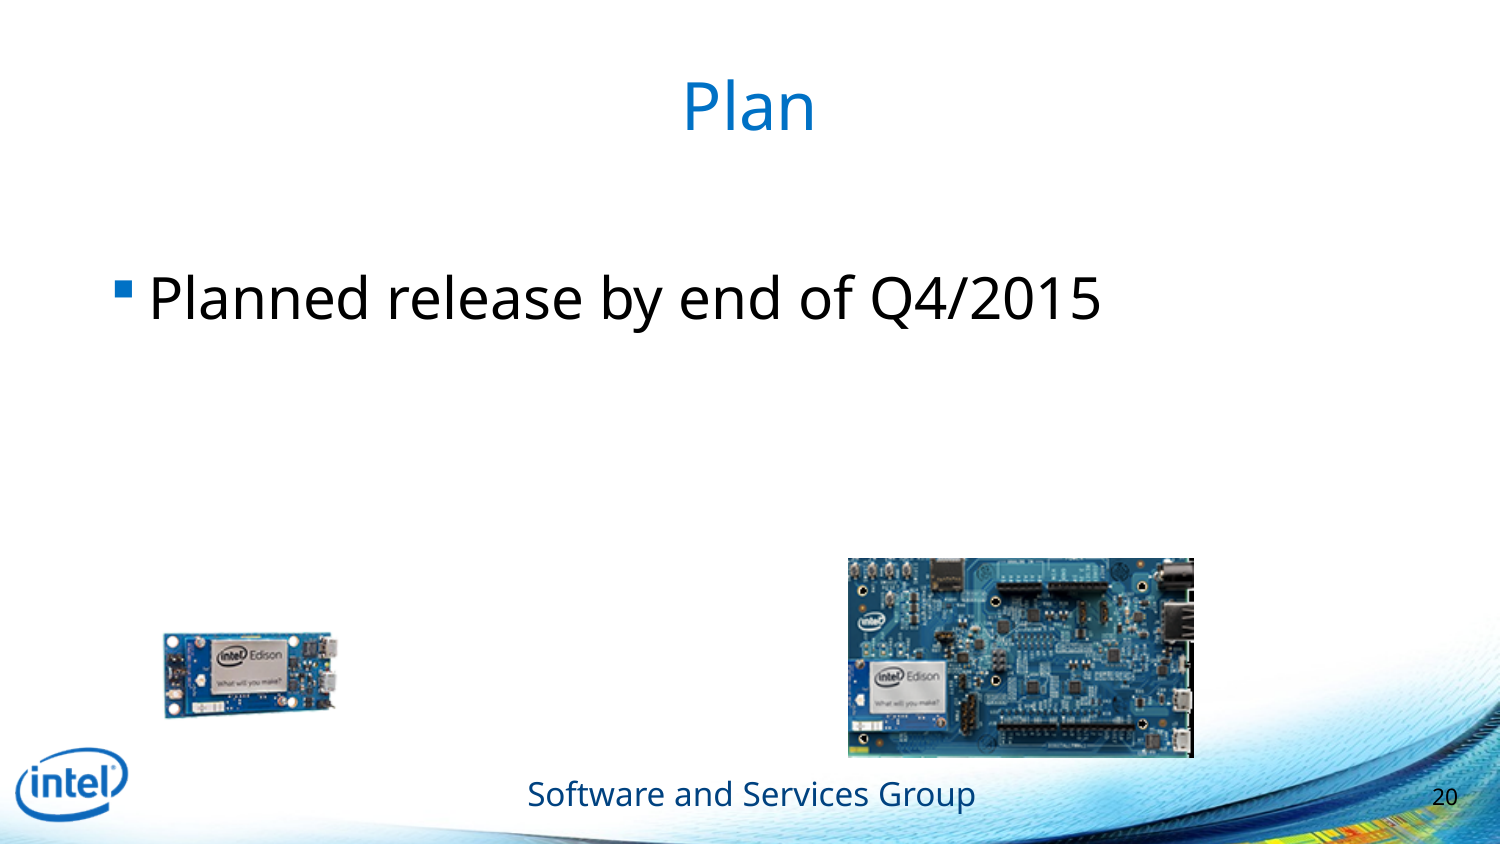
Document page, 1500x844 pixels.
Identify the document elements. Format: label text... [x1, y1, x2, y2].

list Planned release by end of Q4/2015 [94, 254, 1445, 499]
picture [0, 558, 1500, 844]
title Plan [75, 33, 1425, 175]
slide_number 20 [1123, 775, 1474, 820]
